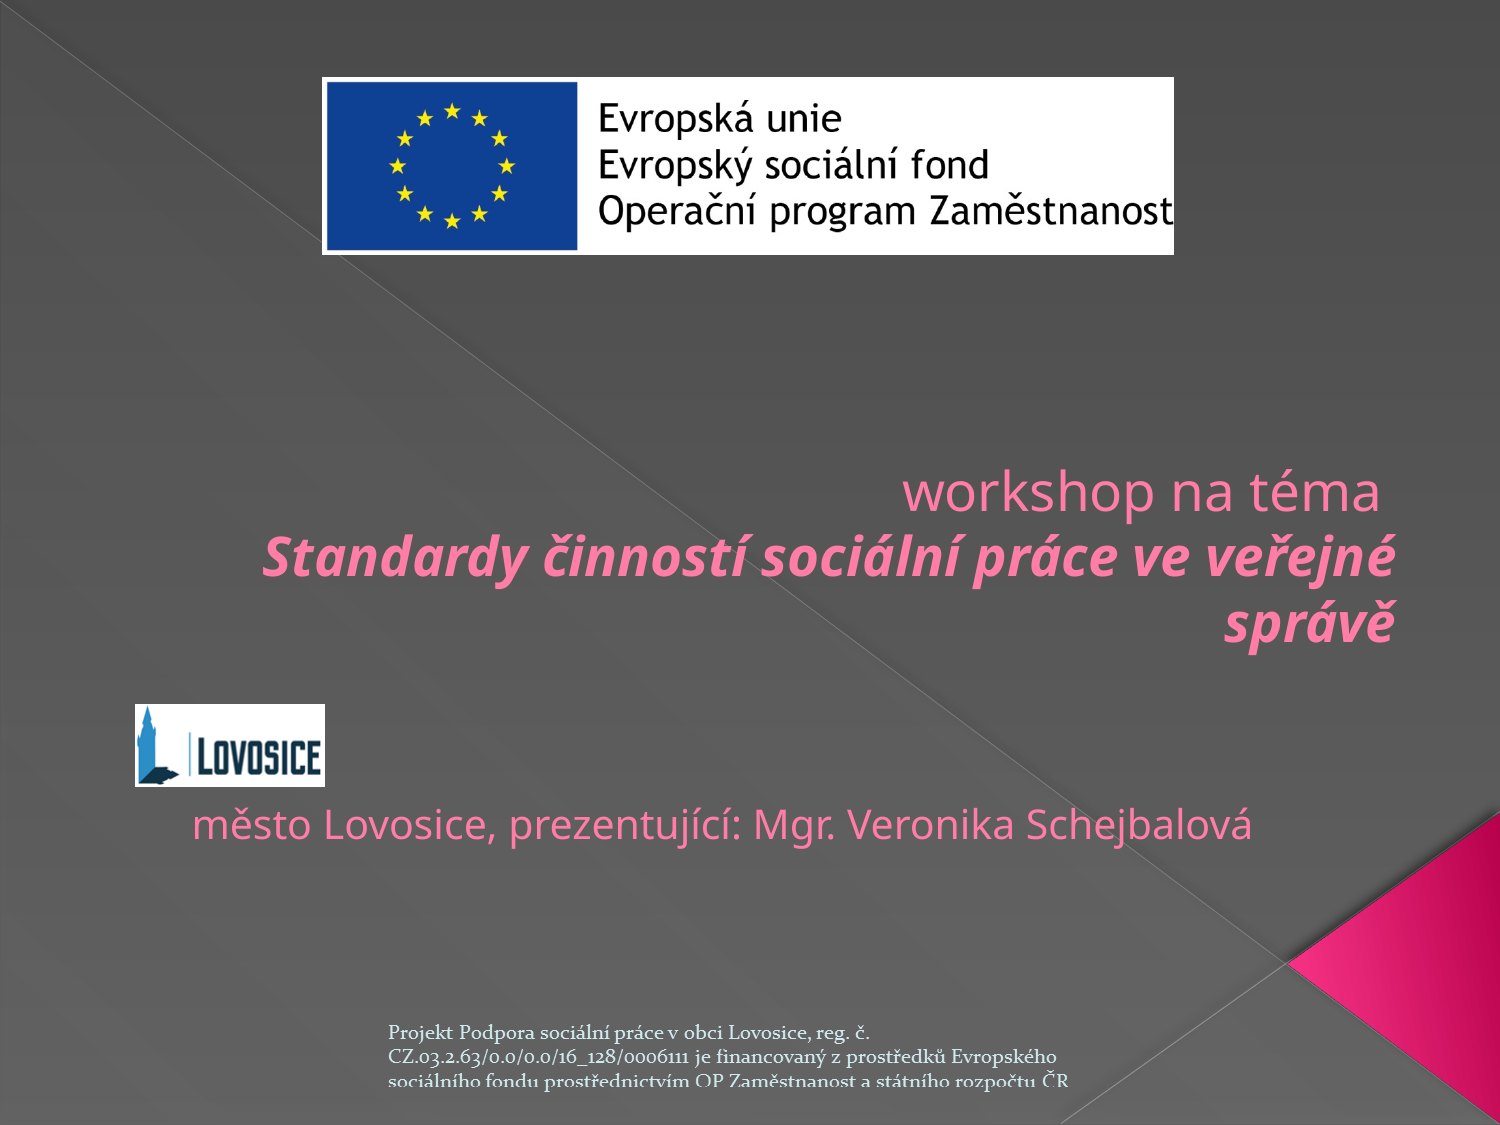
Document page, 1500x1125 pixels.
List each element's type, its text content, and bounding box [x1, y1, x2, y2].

picture [372, 1011, 1124, 1125]
picture [321, 77, 1174, 255]
title workshop na téma Standardy činností sociální práce ve veřejné správě město Lovosice, prezentující: Mgr. Veronika Schejbalová [88, 42, 1412, 858]
picture [134, 703, 325, 787]
